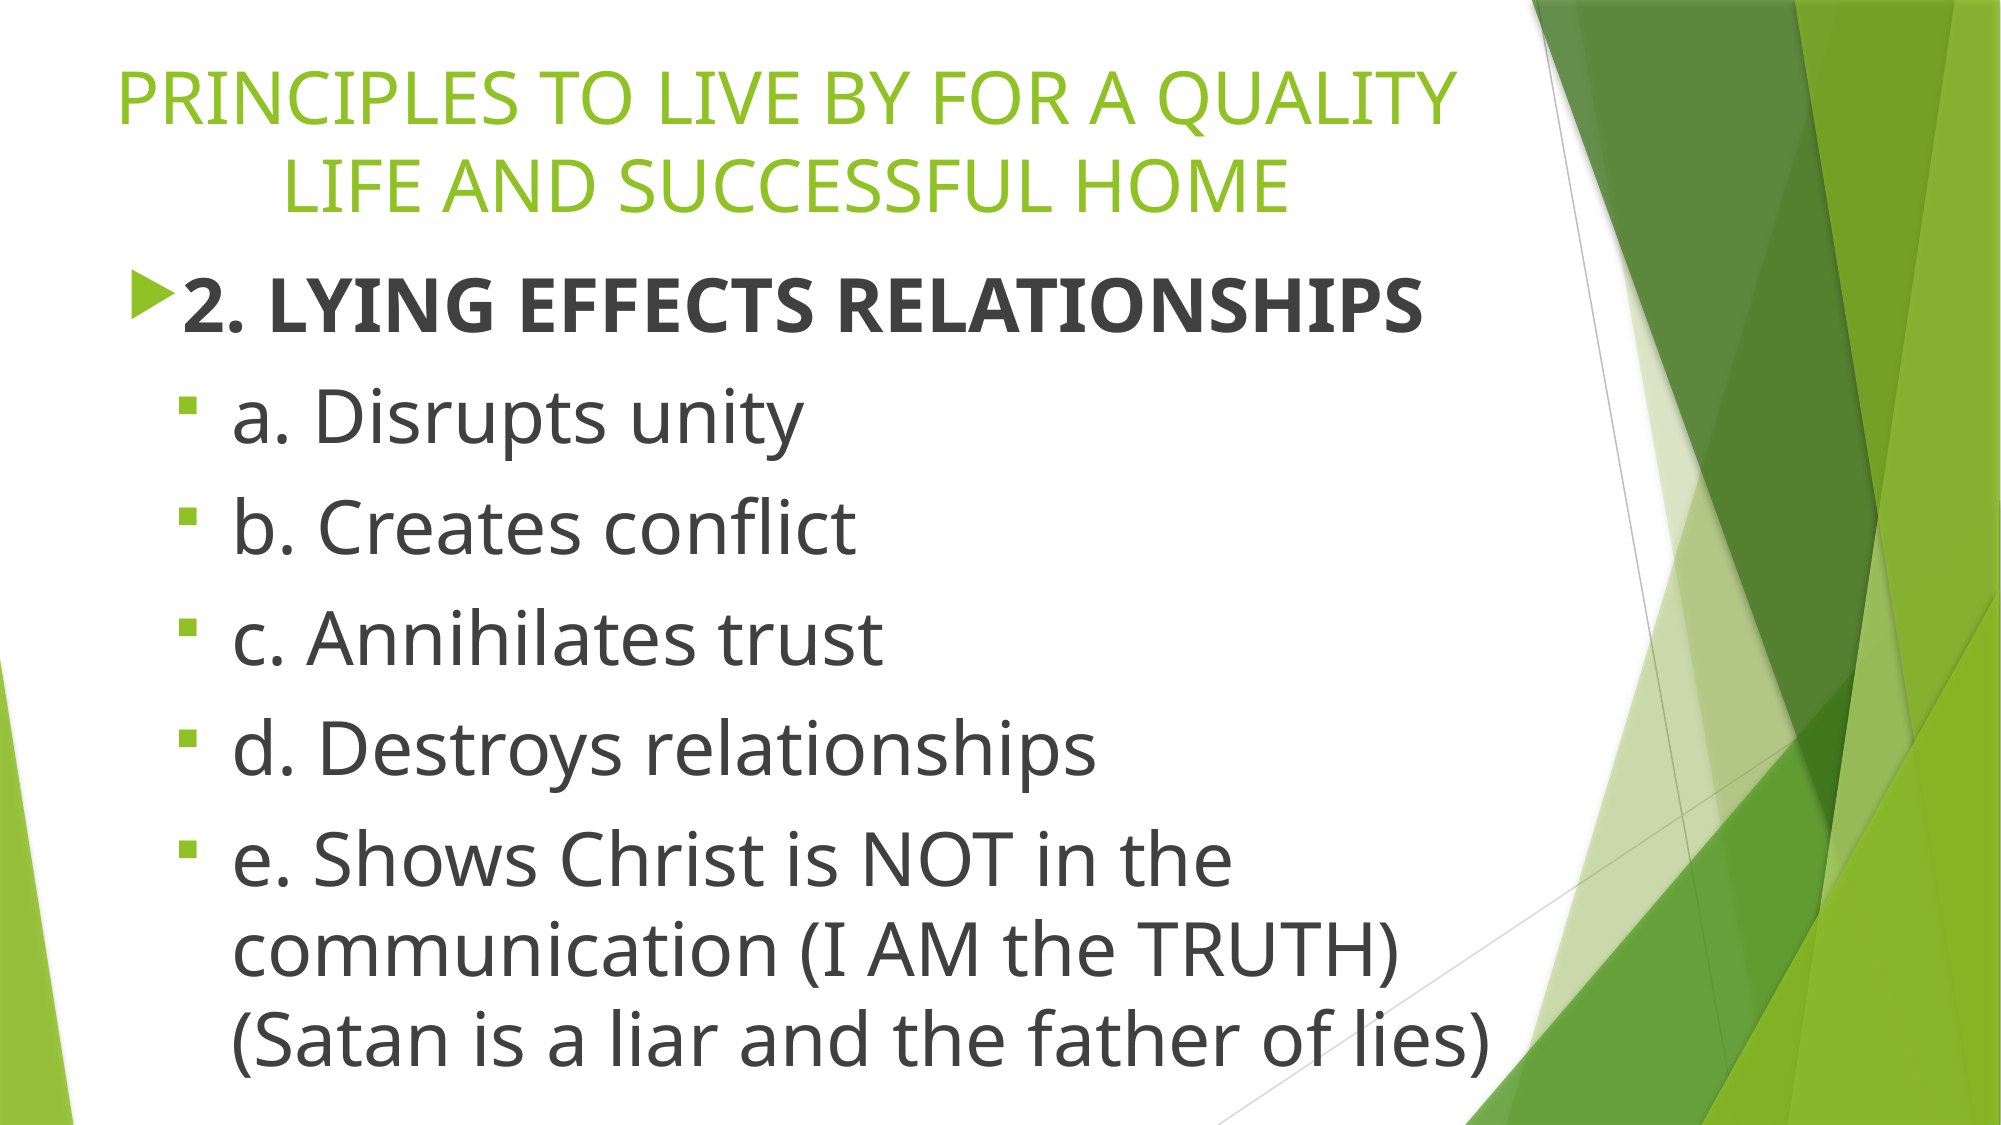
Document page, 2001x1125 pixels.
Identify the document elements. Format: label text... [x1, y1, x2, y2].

title PRINCIPLES TO LIVE BY FOR A QUALITY LIFE AND SUCCESSFUL HOME [52, 43, 1522, 292]
list 2. LYING EFFECTS RELATIONSHIPS a. Disrupts unity b. Creates conflict c. Annihilates trust d. Destroys relationships e. Shows Christ is NOT in the communication (I AM the TRUTH) (Satan is a liar and the father of lies) [111, 249, 1522, 1084]
